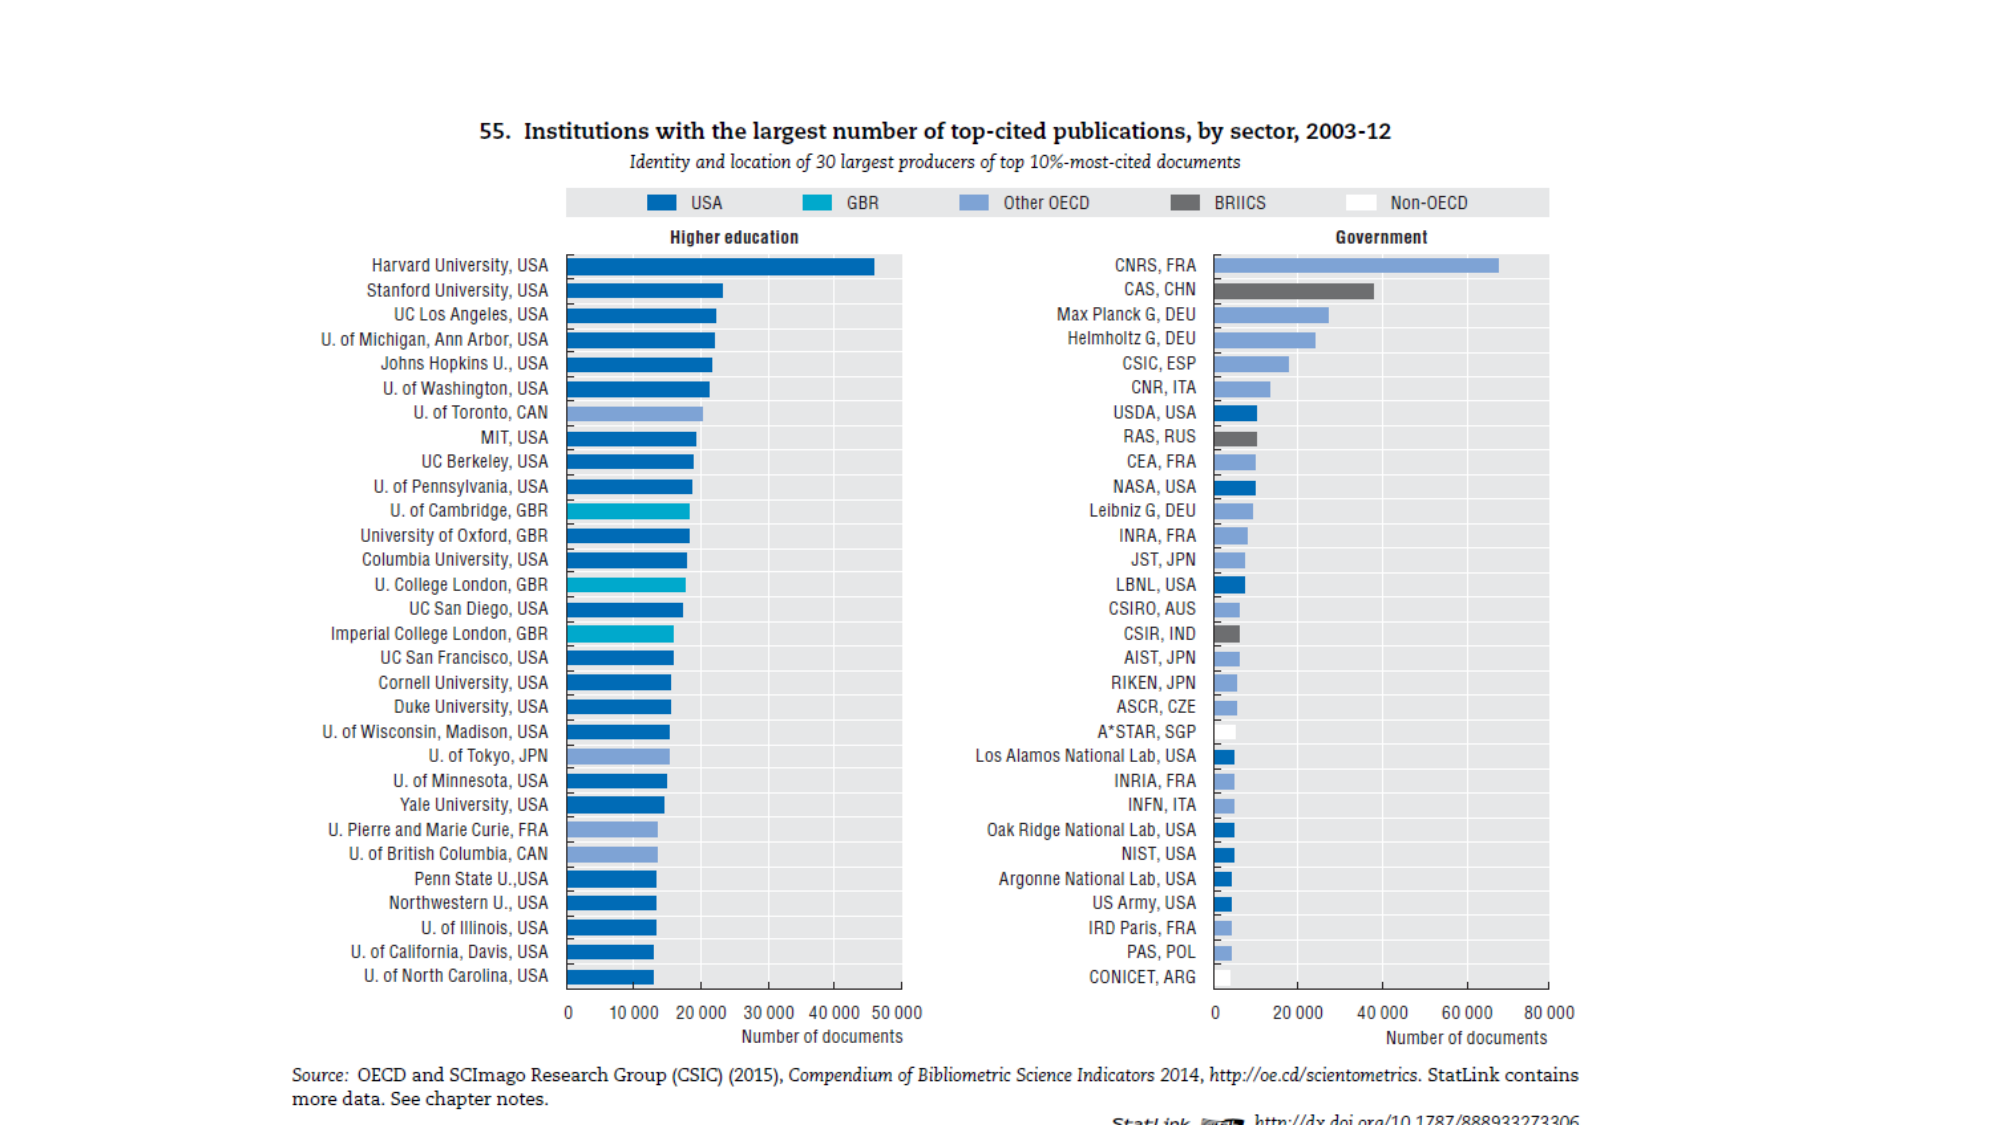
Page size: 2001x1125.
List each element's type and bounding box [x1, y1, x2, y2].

picture [274, 94, 1607, 1125]
